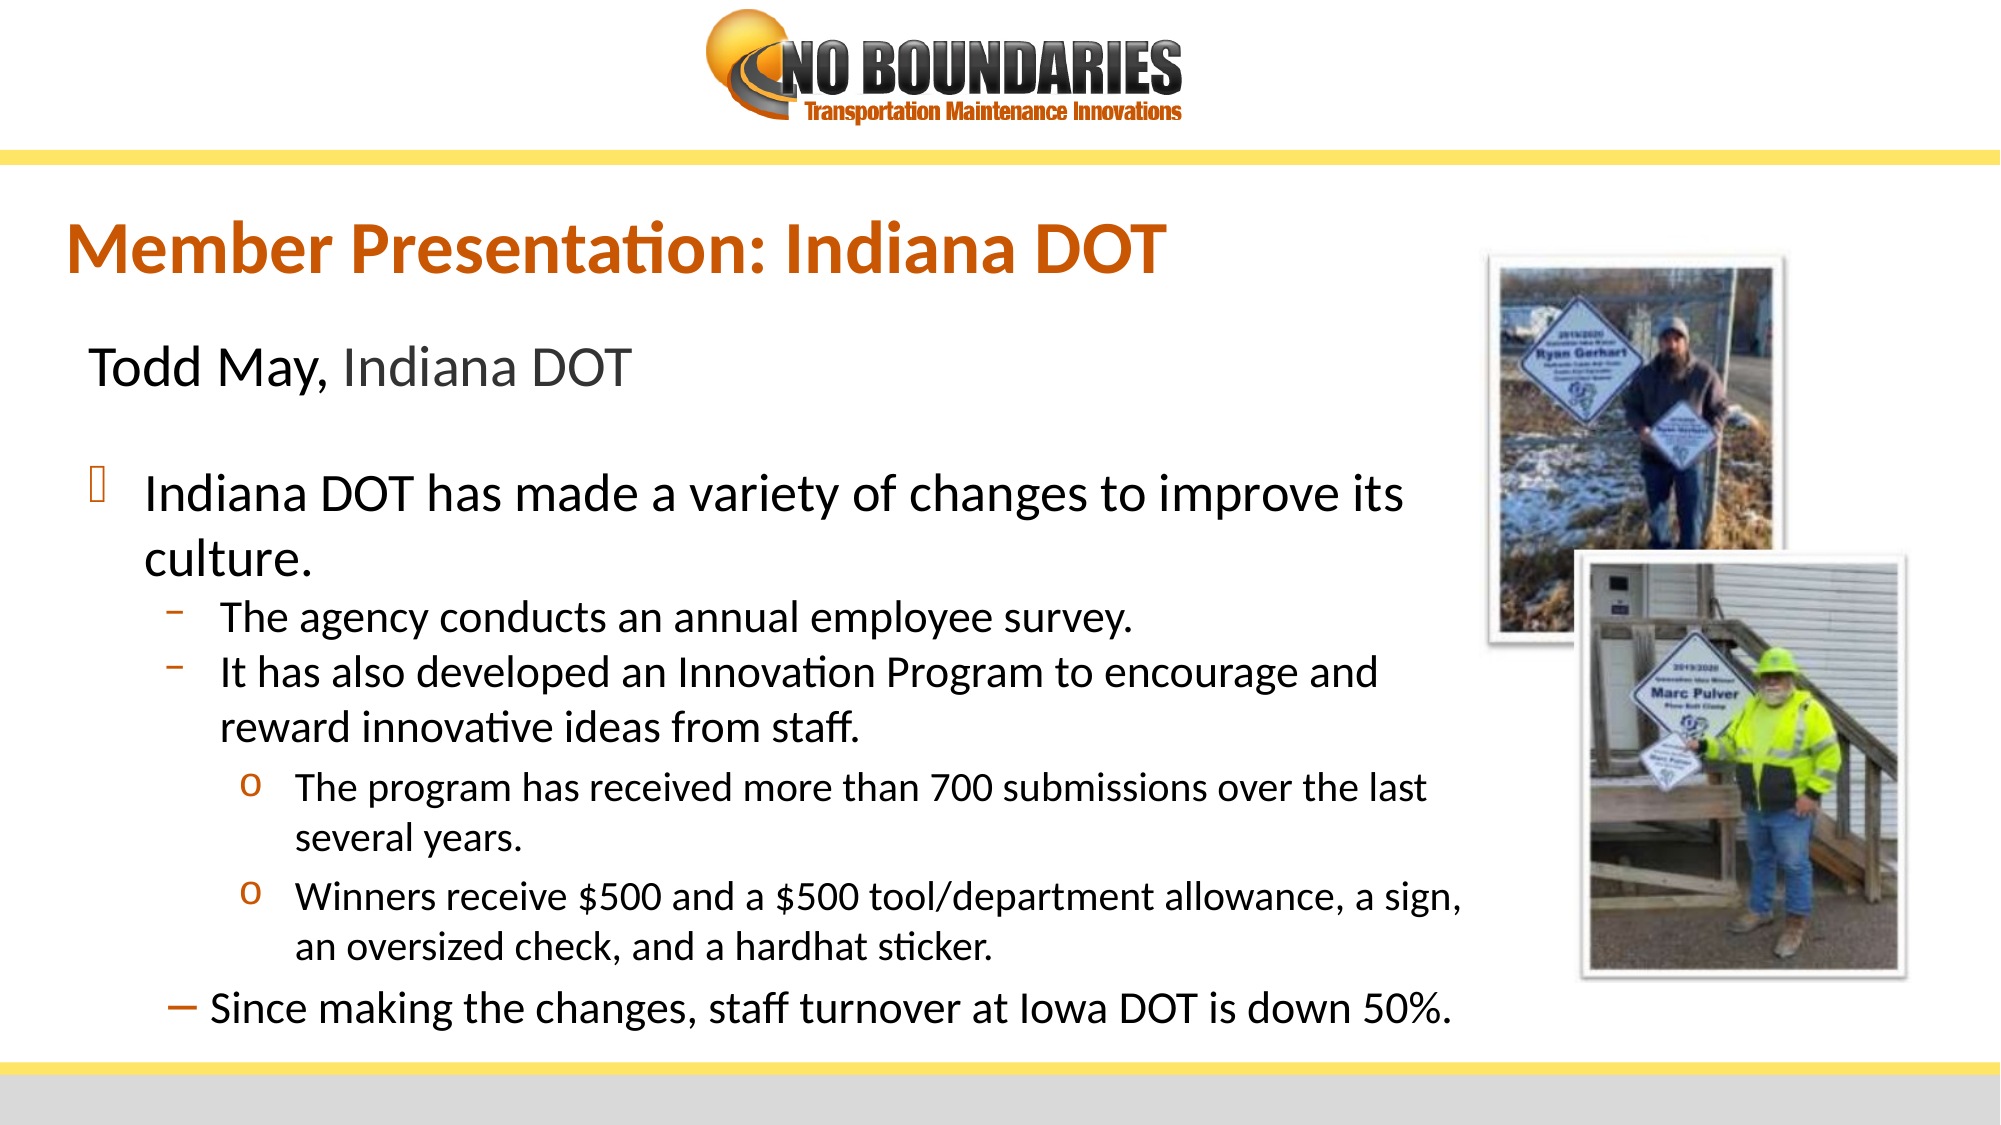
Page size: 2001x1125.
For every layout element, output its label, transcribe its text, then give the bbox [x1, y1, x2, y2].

picture [696, 0, 1198, 129]
list Todd May, Indiana DOT Indiana DOT has made a variety of changes to improve its culture. The agency conducts an annual employee survey. It has also developed an Innovation Program to encourage and reward innovative ideas from staff. The program has received more than 700 submissions over the last several years. Winners receive $500 and a $500 tool/department allowance, a sign, an oversized check, and a hardhat sticker. Since making the changes, staff turnover at Iowa DOT is down 50%. [73, 321, 1480, 1052]
title Member Presentation: Indiana DOT [50, 191, 1950, 279]
picture [1479, 234, 1912, 983]
